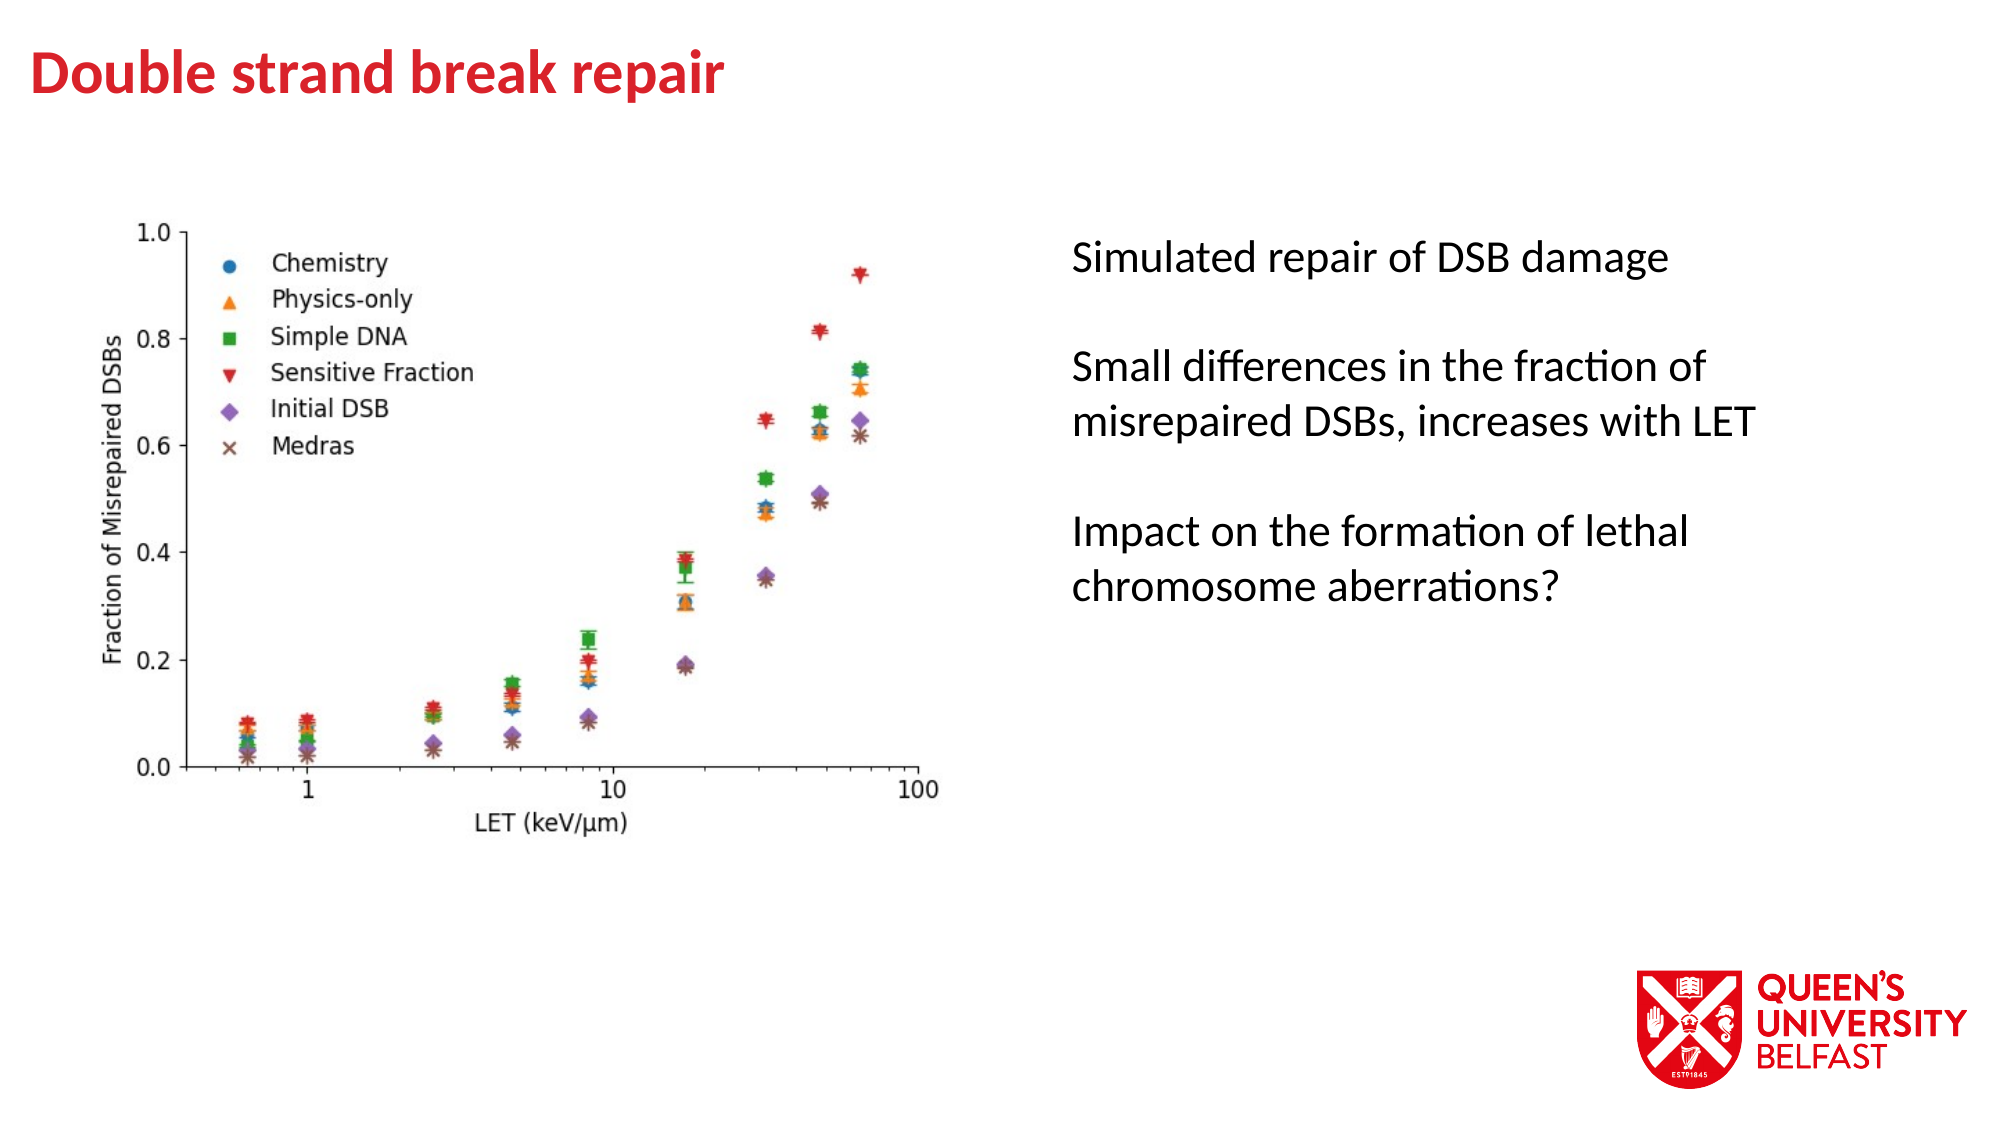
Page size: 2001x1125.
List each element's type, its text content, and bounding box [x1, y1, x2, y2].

text_box Simulated repair of DSB damage Small differences in the fraction of misrepaired DSBs, increases with LET Impact on the formation of lethal chromosome aberrations? [1034, 196, 1881, 642]
picture [1637, 970, 1967, 1089]
picture [78, 197, 965, 862]
text_box Double strand break repair [16, 28, 742, 114]
